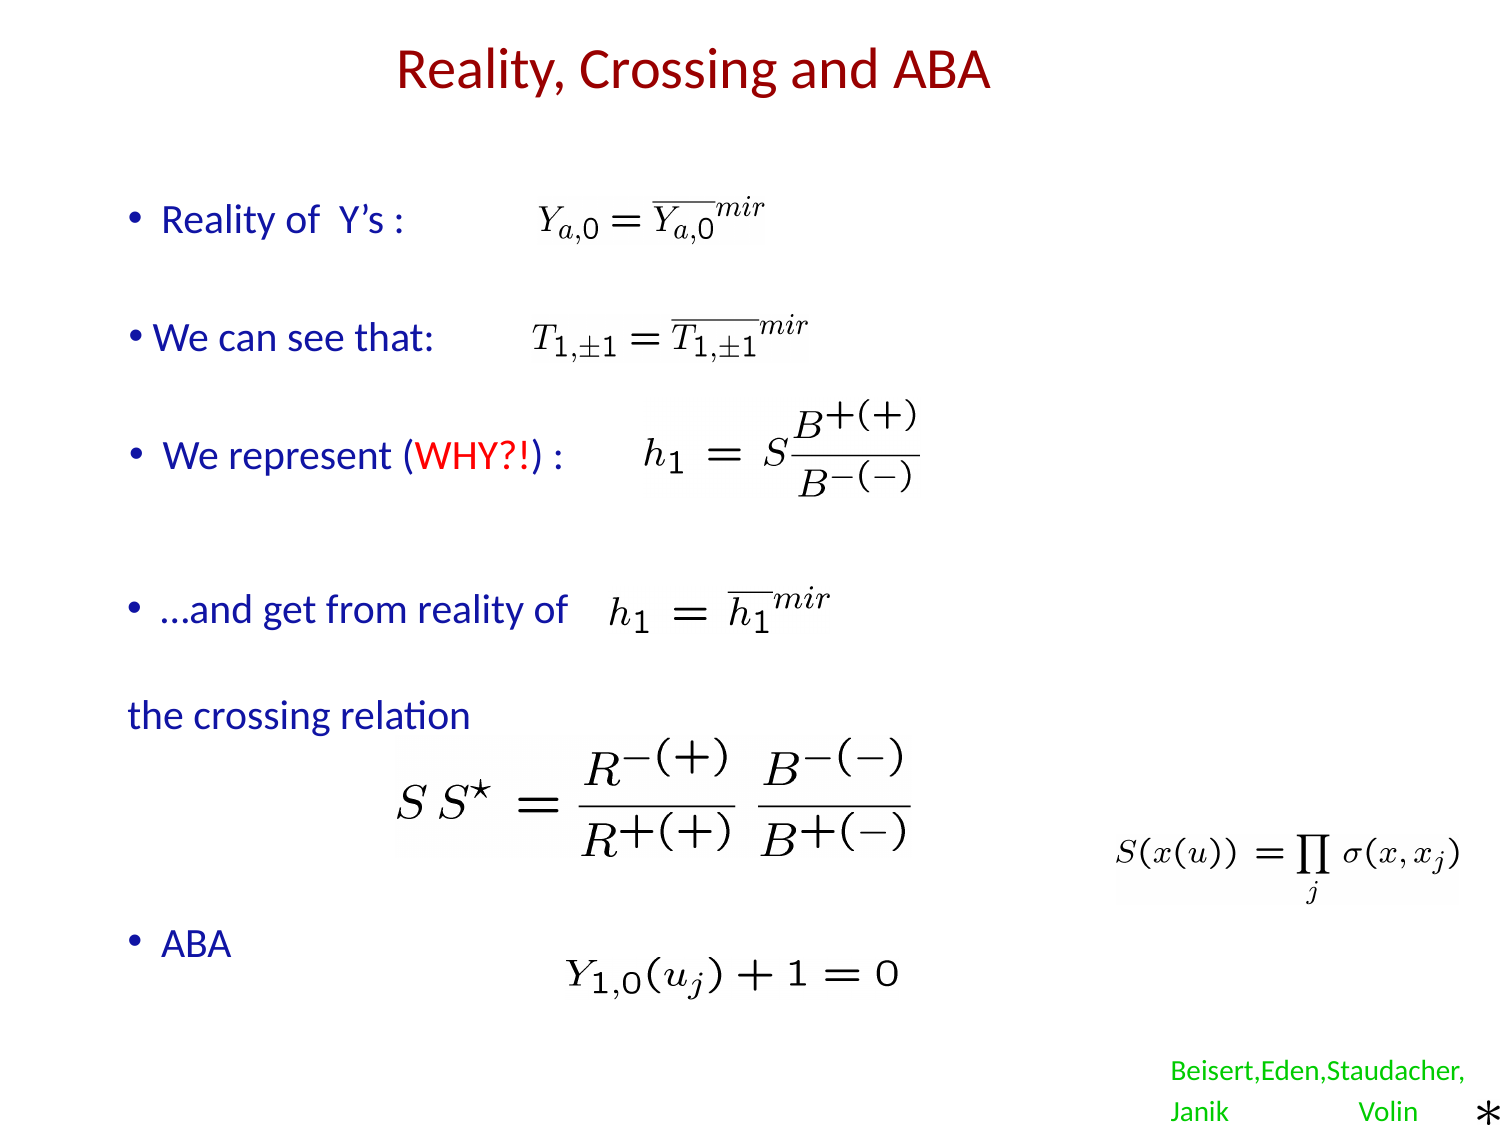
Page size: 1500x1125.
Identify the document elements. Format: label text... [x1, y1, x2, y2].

picture [565, 957, 900, 1000]
text_box …and get from reality of [112, 574, 594, 640]
picture [608, 585, 830, 635]
text_box We represent (WHY?!) : [114, 420, 589, 486]
picture [537, 196, 765, 245]
picture [531, 314, 810, 363]
text_box Reality of Y’s : [113, 184, 430, 250]
text_box We can see that: [113, 302, 460, 368]
text_box the crossing relation [112, 680, 487, 746]
picture [643, 396, 921, 498]
picture [1477, 1099, 1500, 1125]
text_box Reality, Crossing and ABA [81, 0, 1432, 130]
picture [1115, 833, 1459, 906]
picture [395, 734, 912, 858]
text_box ABA [112, 908, 257, 973]
text_box Beisert,Eden,Staudacher, Janik Volin [1155, 1043, 1481, 1125]
